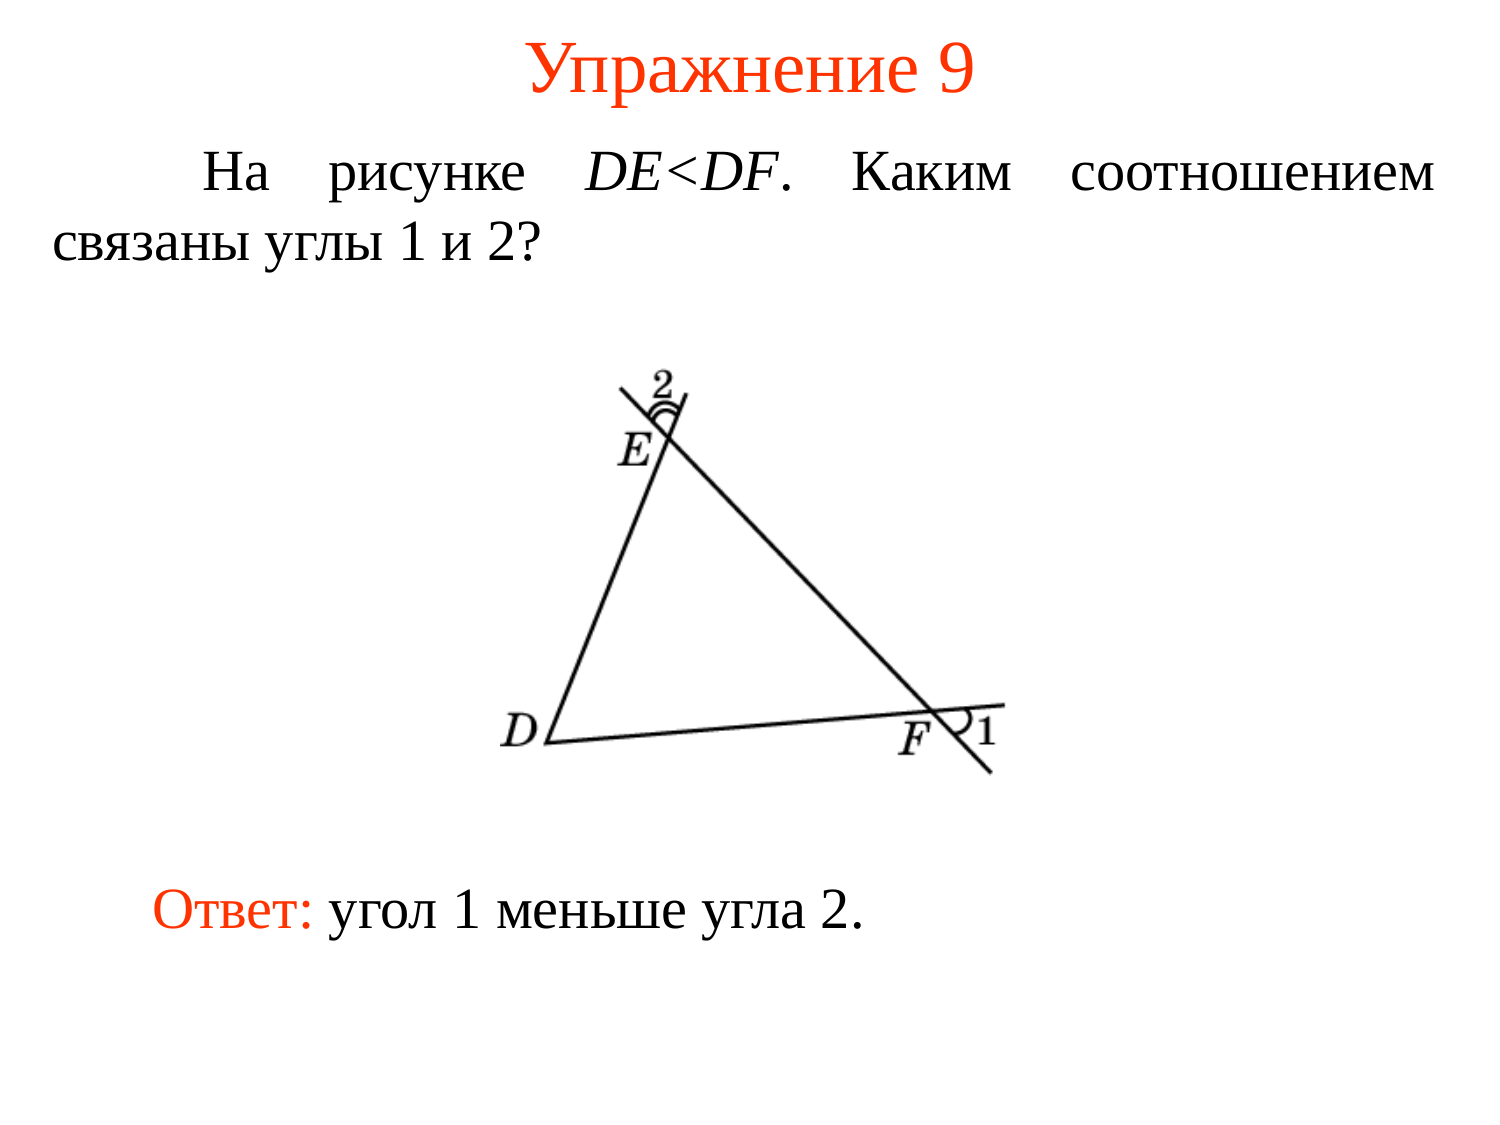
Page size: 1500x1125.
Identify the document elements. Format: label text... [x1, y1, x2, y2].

picture [499, 362, 1007, 777]
text_box На рисунке DE<DF. Каким соотношением связаны углы 1 и 2? [37, 124, 1450, 280]
title Упражнение 9 [112, 24, 1388, 100]
text_box Ответ: угол 1 меньше угла 2. [137, 862, 1313, 948]
